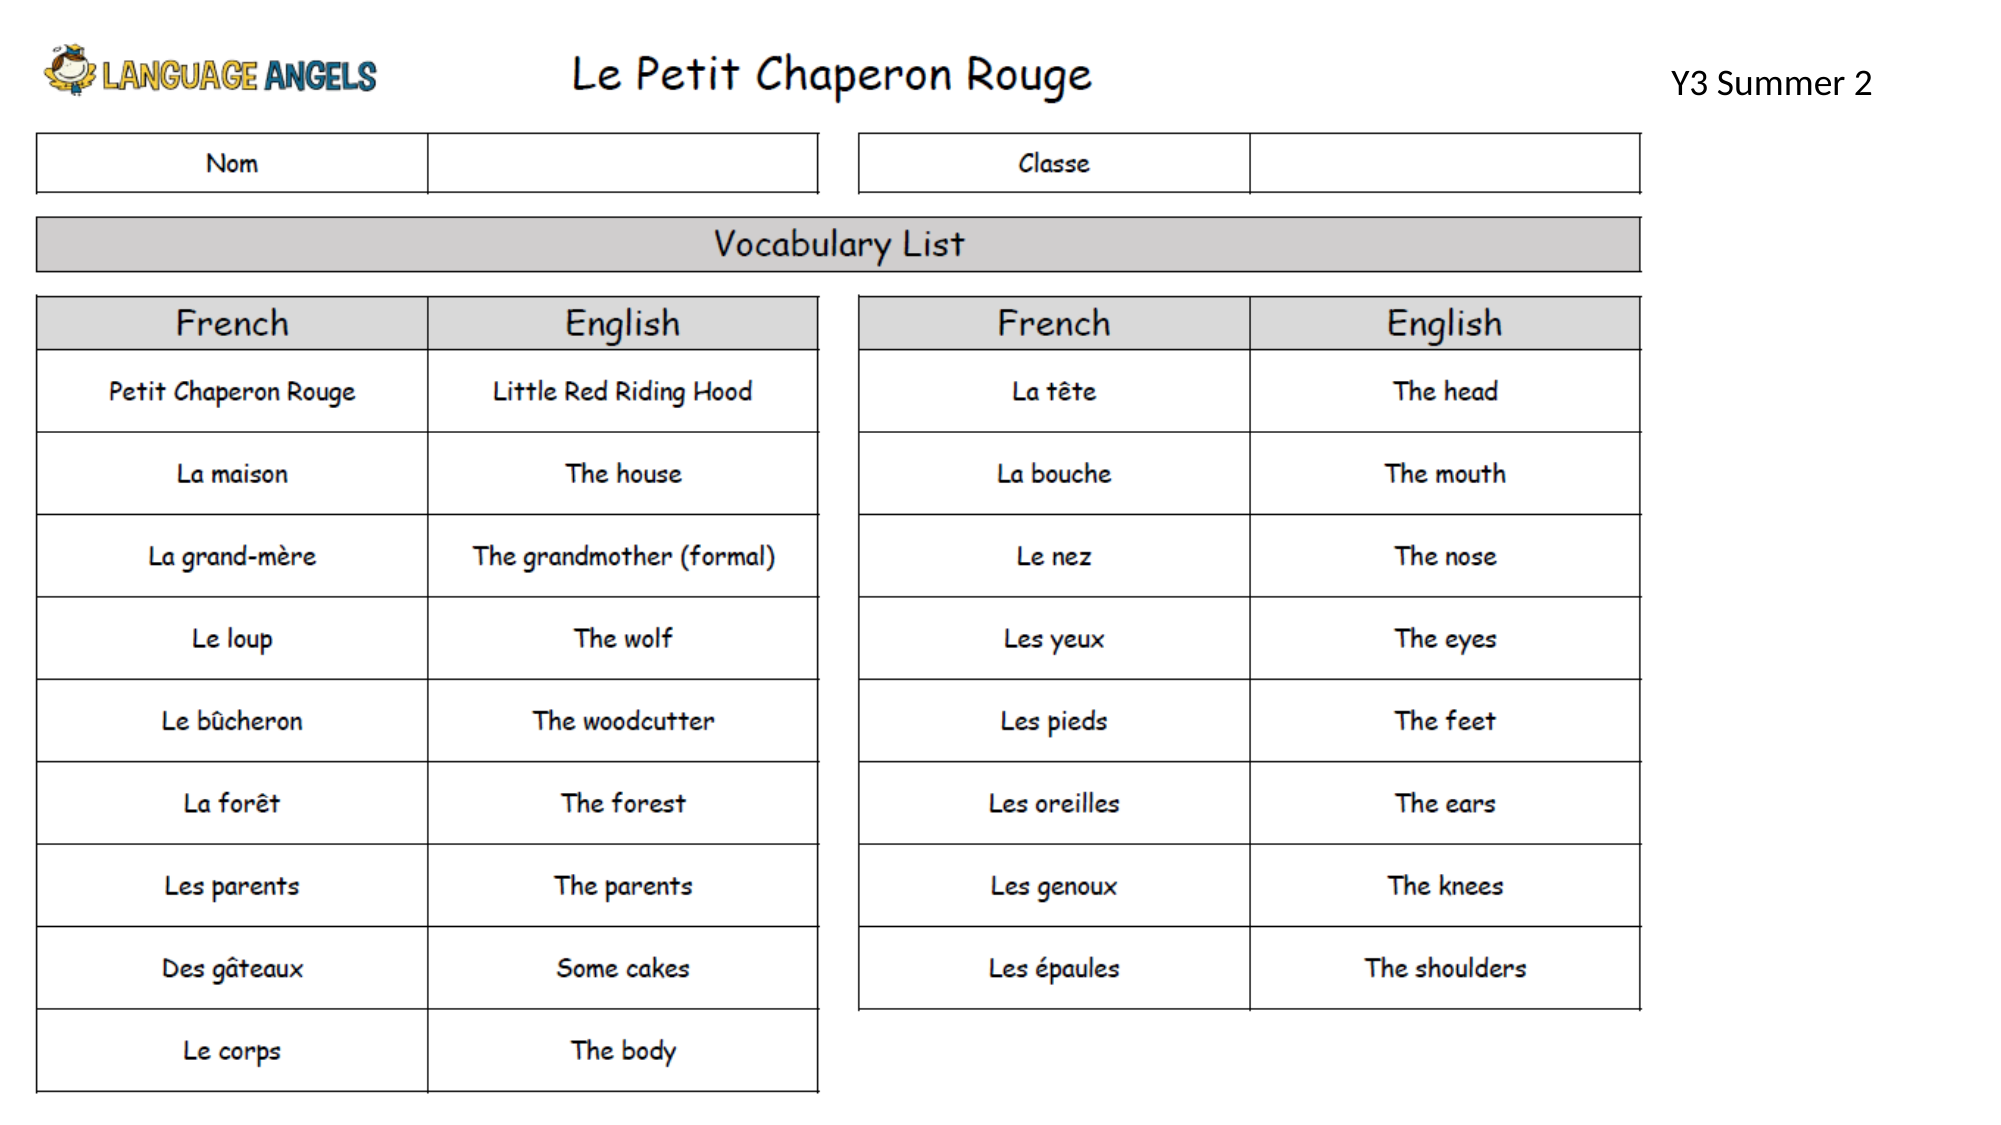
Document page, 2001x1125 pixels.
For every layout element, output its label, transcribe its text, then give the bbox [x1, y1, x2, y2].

text_box Y3 Summer 2 [1657, 50, 1970, 111]
picture [17, 18, 1657, 1107]
